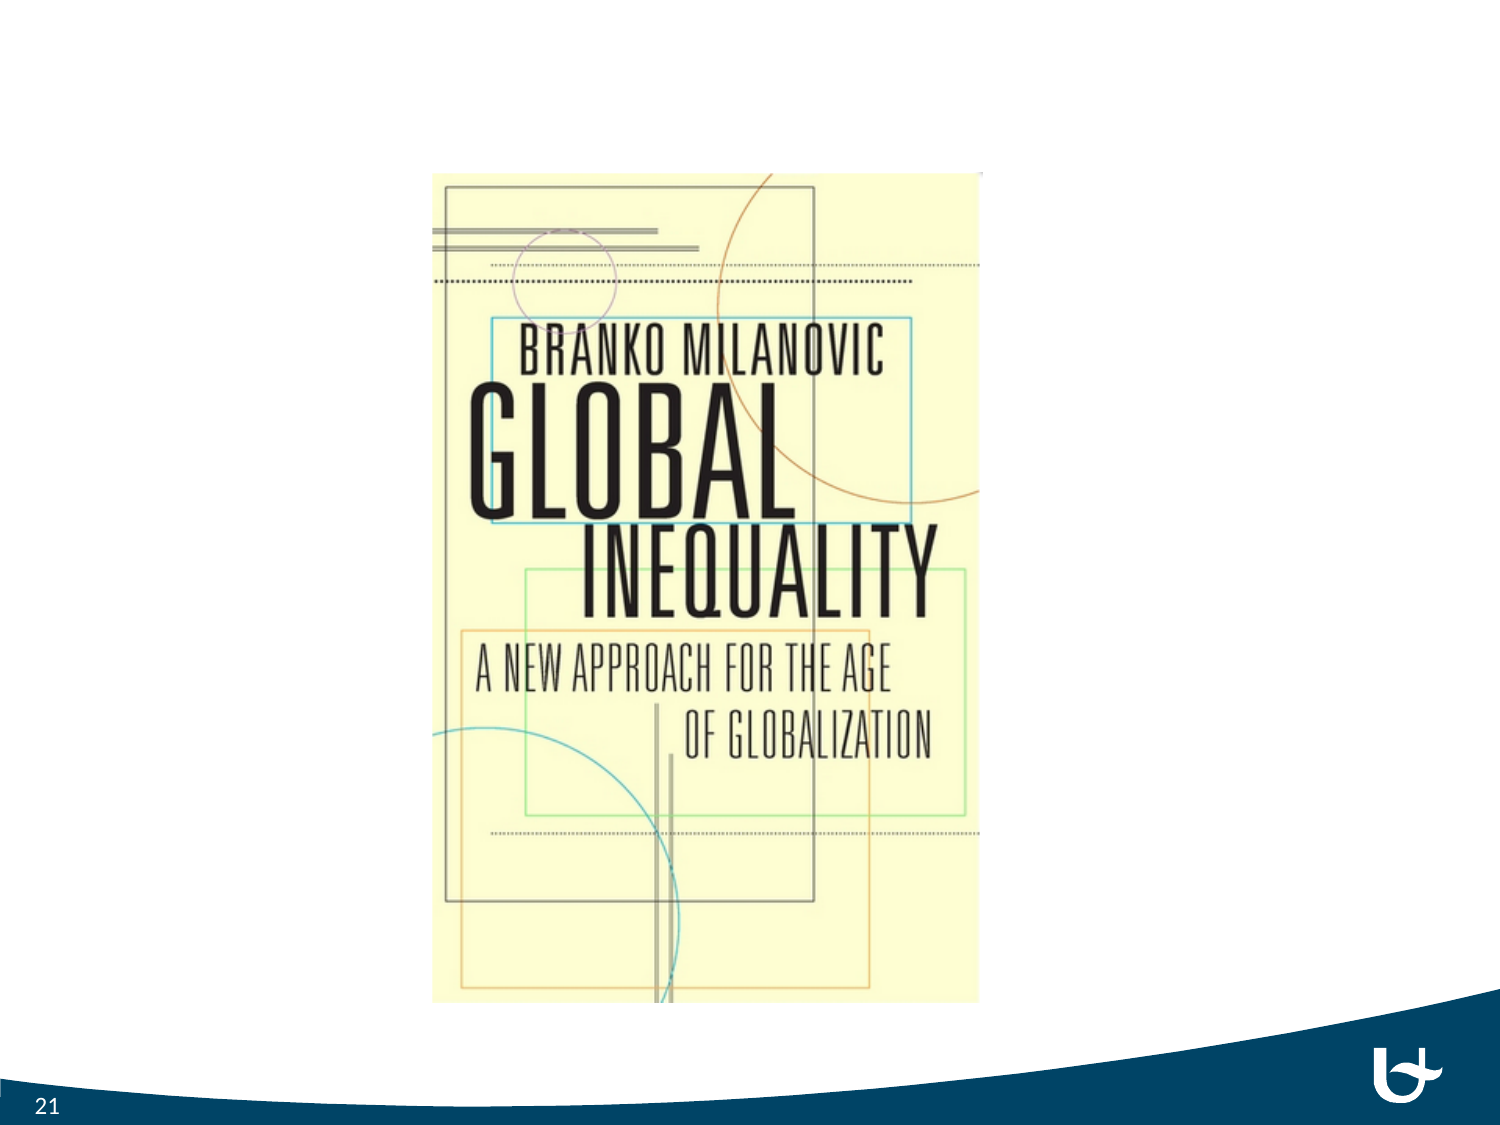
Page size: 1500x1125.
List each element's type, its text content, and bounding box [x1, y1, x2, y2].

slide_number 21 [0, 1083, 75, 1125]
picture [430, 172, 983, 1003]
